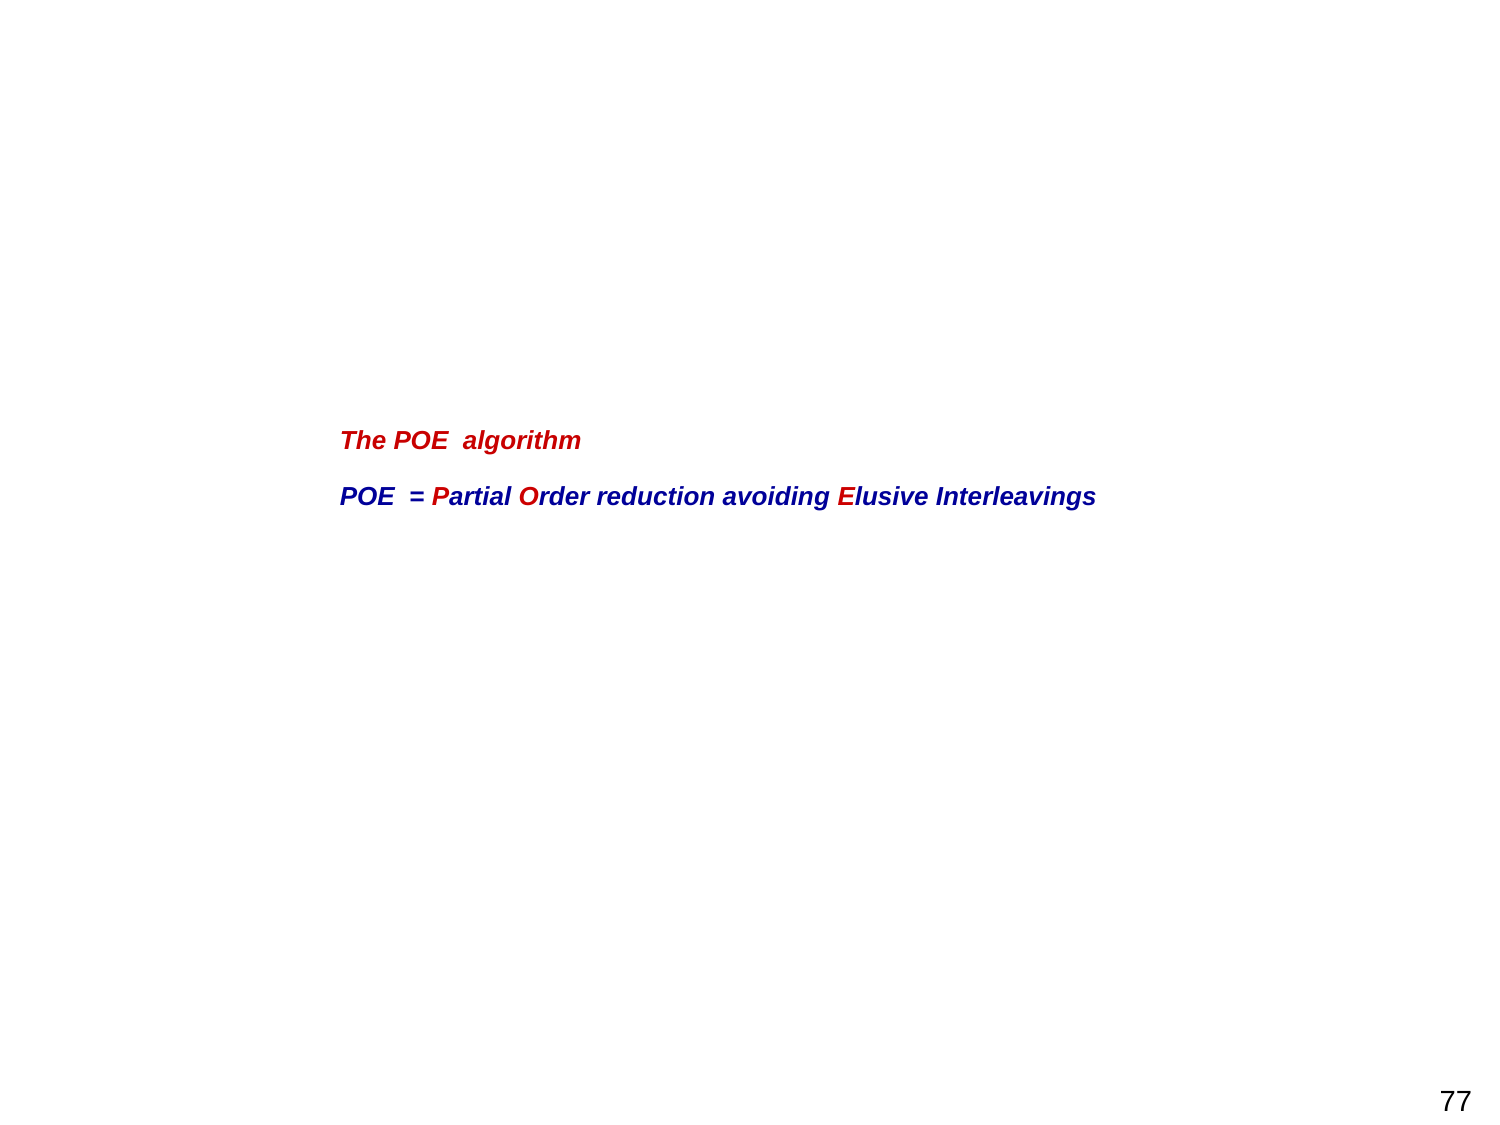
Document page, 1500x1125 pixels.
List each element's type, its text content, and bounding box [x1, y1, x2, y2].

title The POE algorithm POE = Partial Order reduction avoiding Elusive Interleavings [324, 419, 1188, 551]
slide_number 77 [1174, 1074, 1488, 1125]
